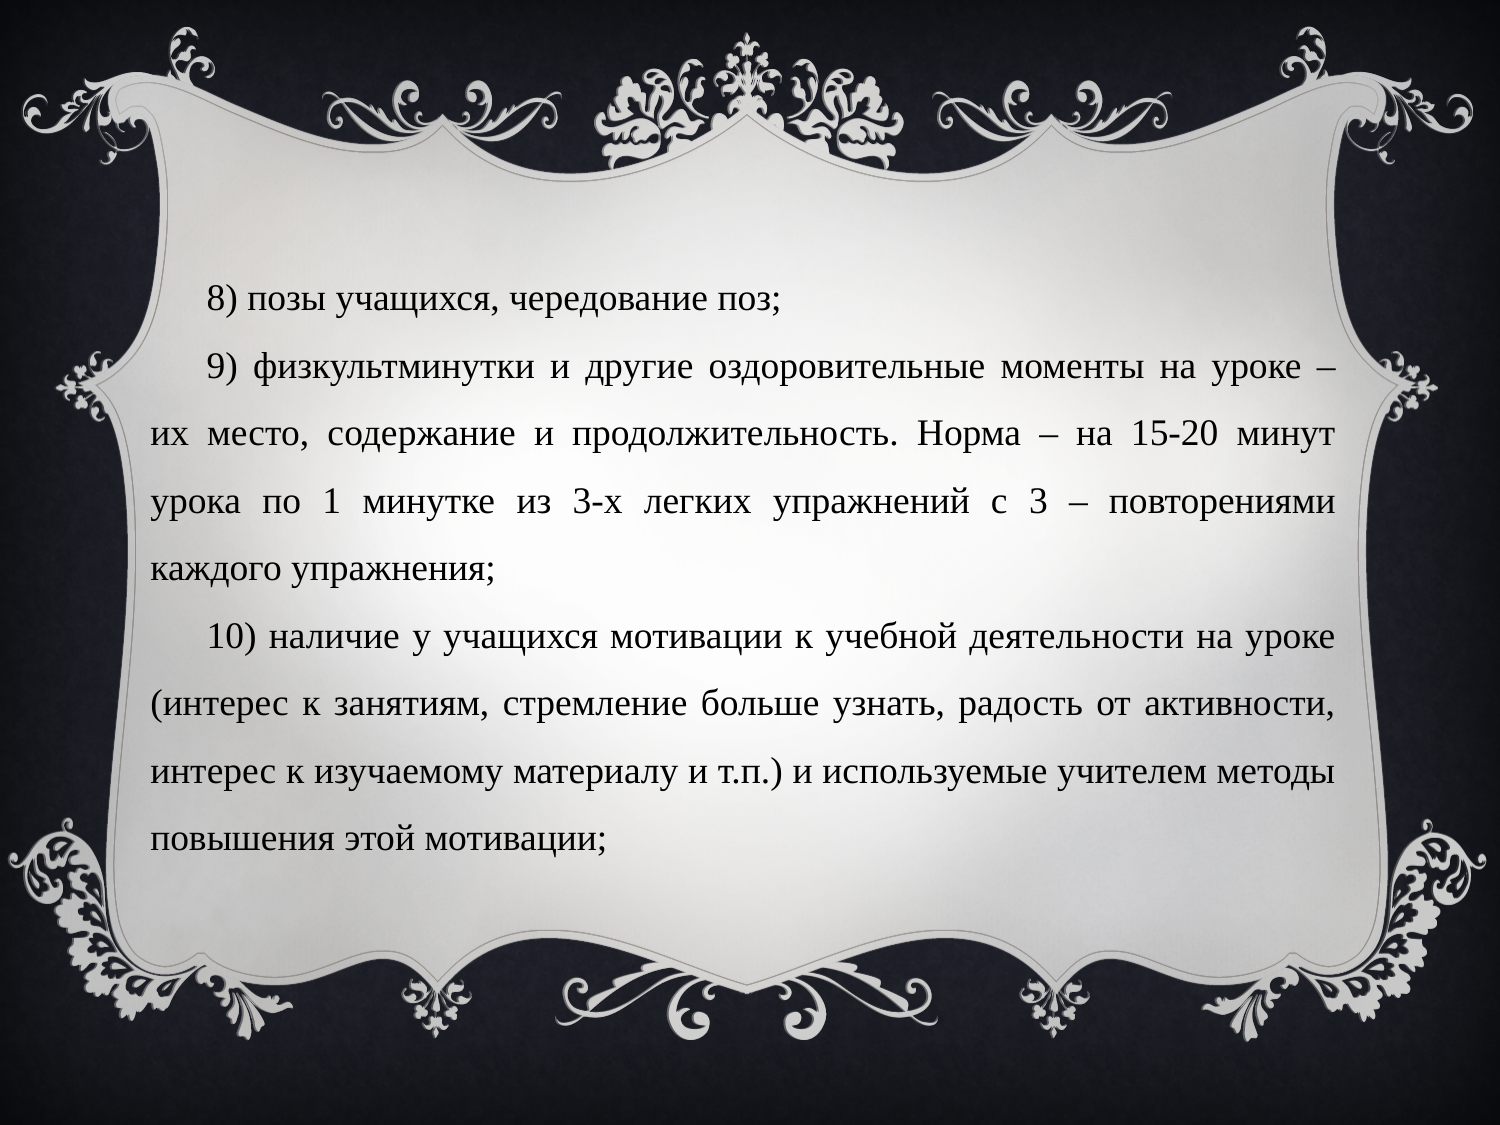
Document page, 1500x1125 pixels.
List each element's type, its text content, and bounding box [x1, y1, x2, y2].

text_box 8) позы учащихся, чередование поз; 9) физкультминутки и другие оздоровительные моменты на уроке – их место, содержание и продолжительность. Норма – на 15-20 минут урока по 1 минутке из 3-х легких упражнений с 3 – повторениями каждого упражнения; 10) наличие у учащихся мотивации к учебной деятельности на уроке (интерес к занятиям, стремление больше узнать, радость от активности, интерес к изучаемому материалу и т.п.) и используемые учителем методы повышения этой мотивации; [135, 243, 1353, 866]
picture [0, 0, 1500, 1125]
